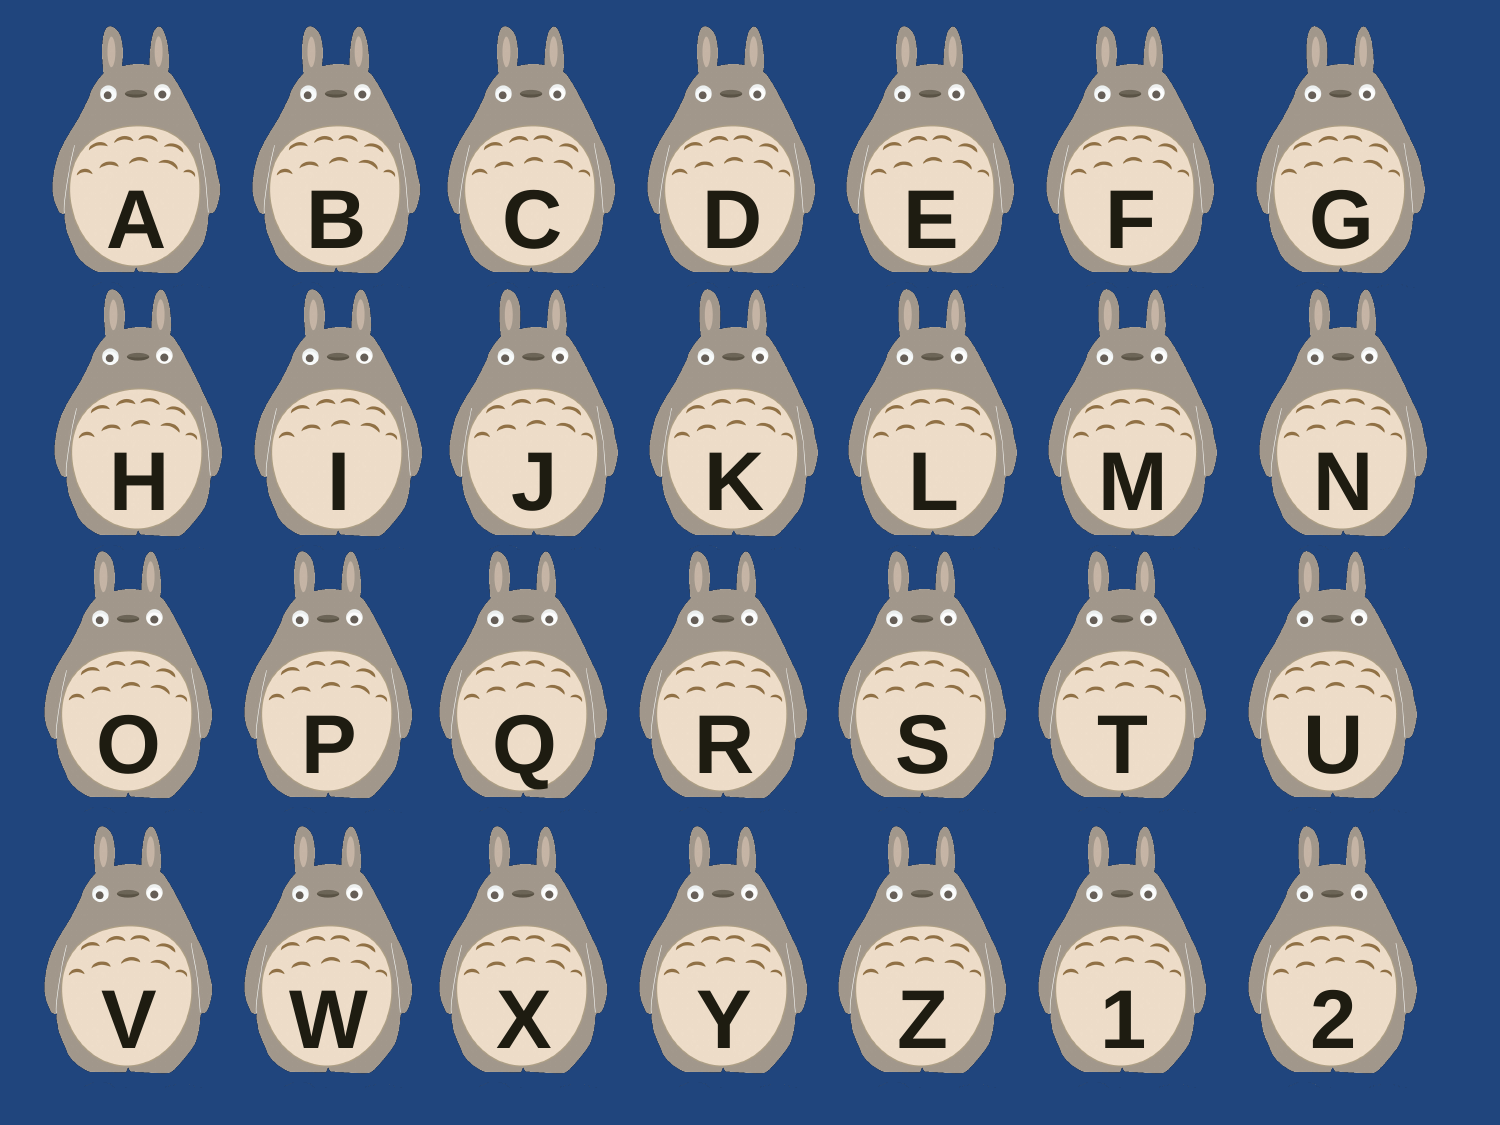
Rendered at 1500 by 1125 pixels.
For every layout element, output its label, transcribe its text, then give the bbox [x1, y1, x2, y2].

text_box M [1038, 260, 1229, 552]
text_box L [838, 260, 1029, 552]
text_box C [436, 0, 628, 289]
text_box W [233, 798, 425, 1089]
text_box E [835, 0, 1027, 289]
text_box K [639, 260, 830, 552]
text_box Z [828, 798, 1019, 1089]
text_box Q [428, 523, 620, 798]
text_box H [43, 260, 235, 552]
text_box 1 [1028, 798, 1219, 1089]
text_box G [1246, 0, 1437, 289]
text_box S [828, 523, 1019, 798]
text_box B [241, 0, 433, 289]
text_box A [41, 0, 233, 289]
text_box F [1035, 0, 1227, 289]
text_box T [1028, 523, 1219, 798]
text_box I [243, 260, 435, 552]
text_box U [1238, 523, 1429, 798]
text_box N [1248, 260, 1440, 552]
text_box V [33, 798, 225, 1089]
text_box D [636, 0, 828, 289]
text_box Y [628, 798, 820, 1089]
text_box P [233, 523, 425, 798]
text_box X [428, 798, 620, 1089]
text_box O [33, 523, 225, 798]
text_box 2 [1238, 798, 1429, 1089]
text_box J [439, 260, 630, 552]
text_box R [628, 523, 820, 798]
